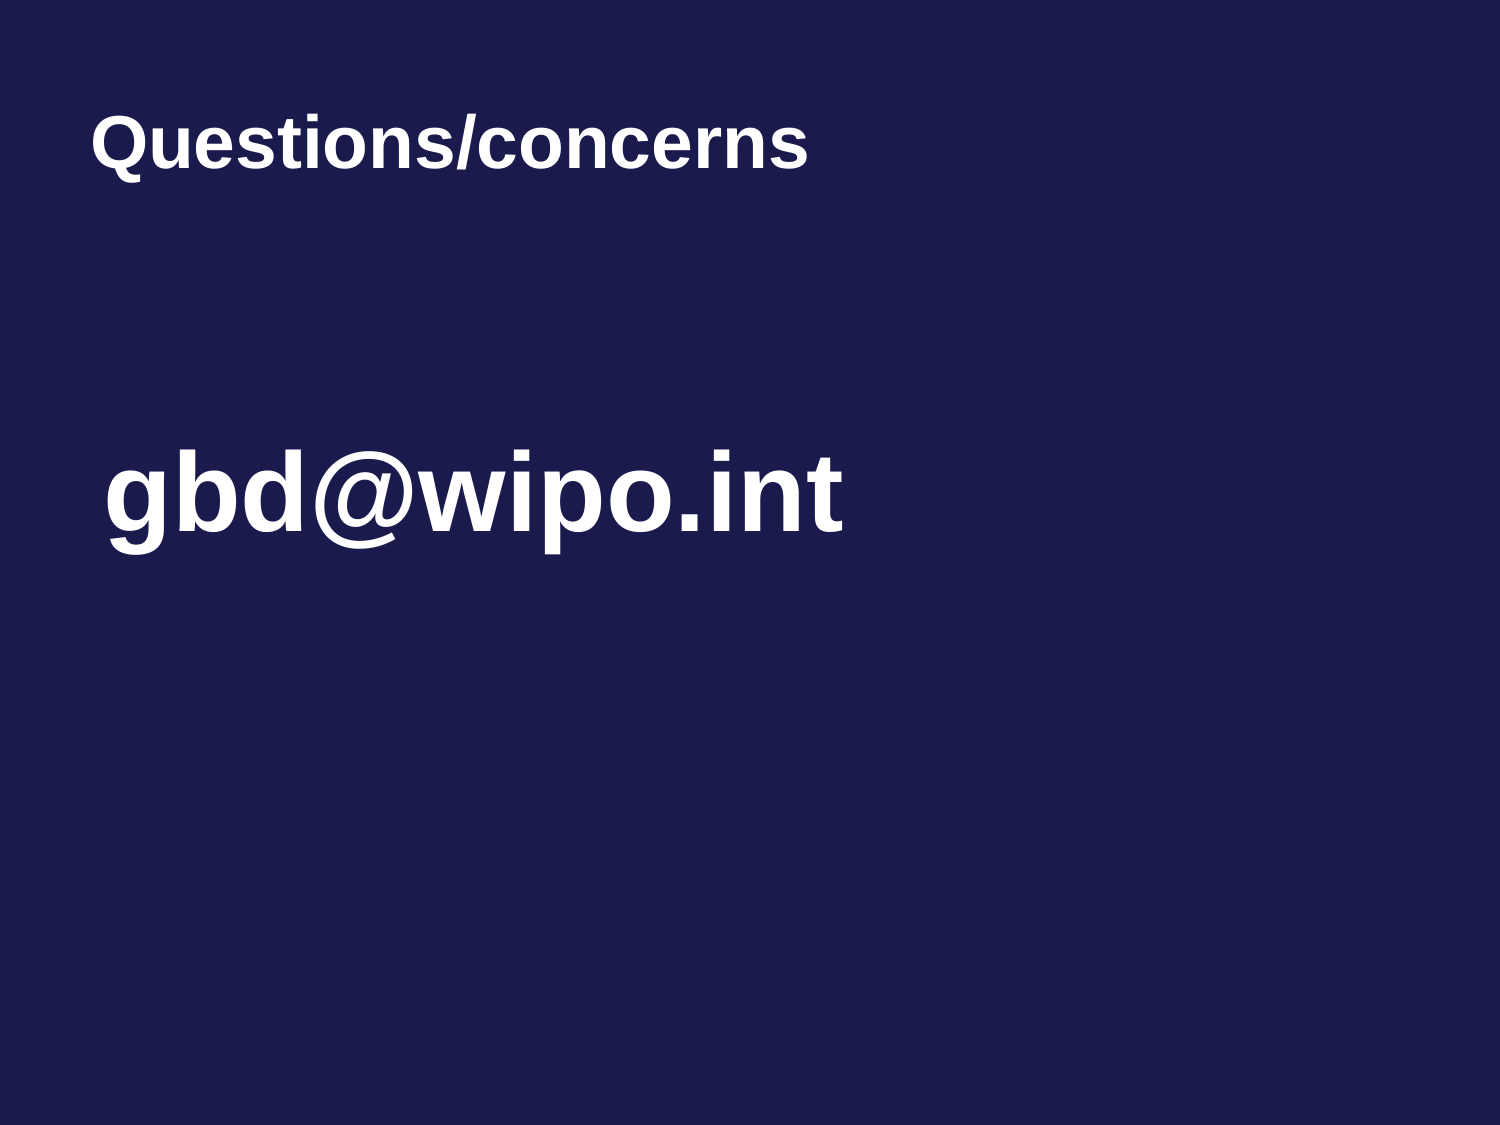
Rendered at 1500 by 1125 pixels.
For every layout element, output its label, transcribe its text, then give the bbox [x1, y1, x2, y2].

title Questions/concerns [75, 45, 1425, 233]
list gbd@wipo.int [88, 410, 1439, 1125]
